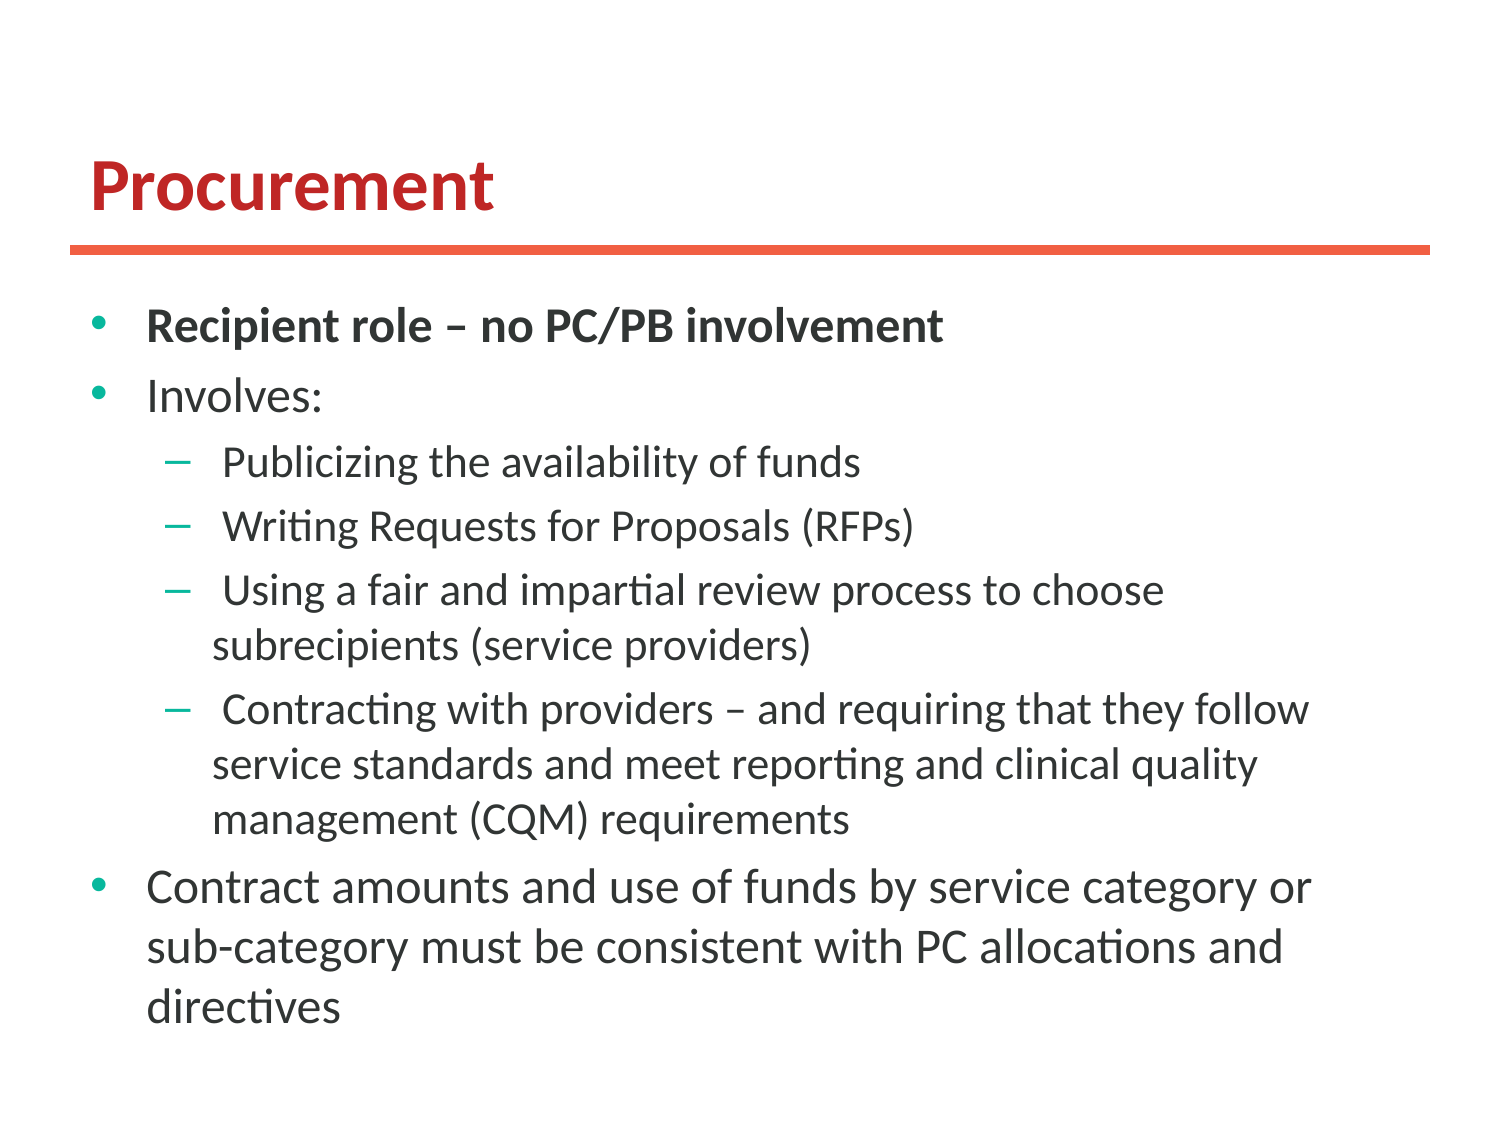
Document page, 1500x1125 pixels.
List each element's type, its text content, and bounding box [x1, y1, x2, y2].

list Recipient role – no PC/PB involvement Involves: Publicizing the availability of funds Writing Requests for Proposals (RFPs) Using a fair and impartial review process to choose subrecipients (service providers) Contracting with providers – and requiring that they follow service standards and meet reporting and clinical quality management (CQM) requirements Contract amounts and use of funds by service category or sub-category must be consistent with PC allocations and directives [75, 284, 1425, 1035]
title Procurement [75, 45, 1425, 233]
